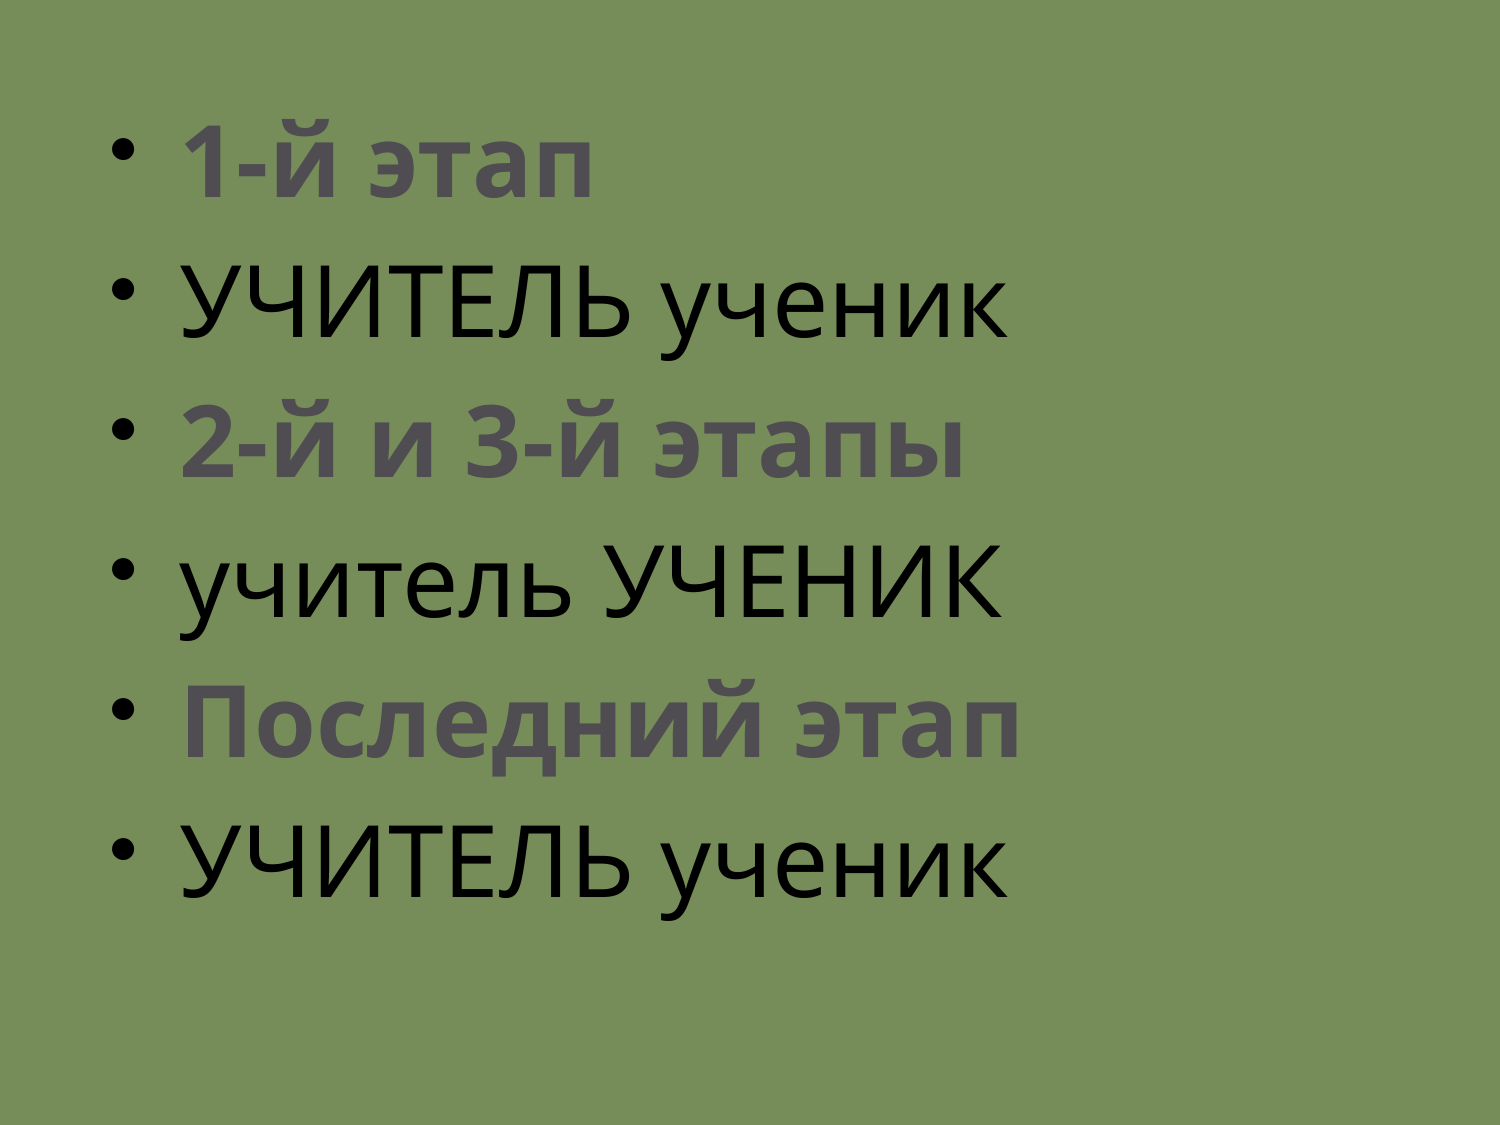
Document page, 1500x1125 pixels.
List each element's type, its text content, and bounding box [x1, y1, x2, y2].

list 1-й этап УЧИТЕЛЬ ученик 2-й и 3-й этапы учитель УЧЕНИК Последний этап УЧИТЕЛЬ ученик [75, 90, 1425, 1059]
